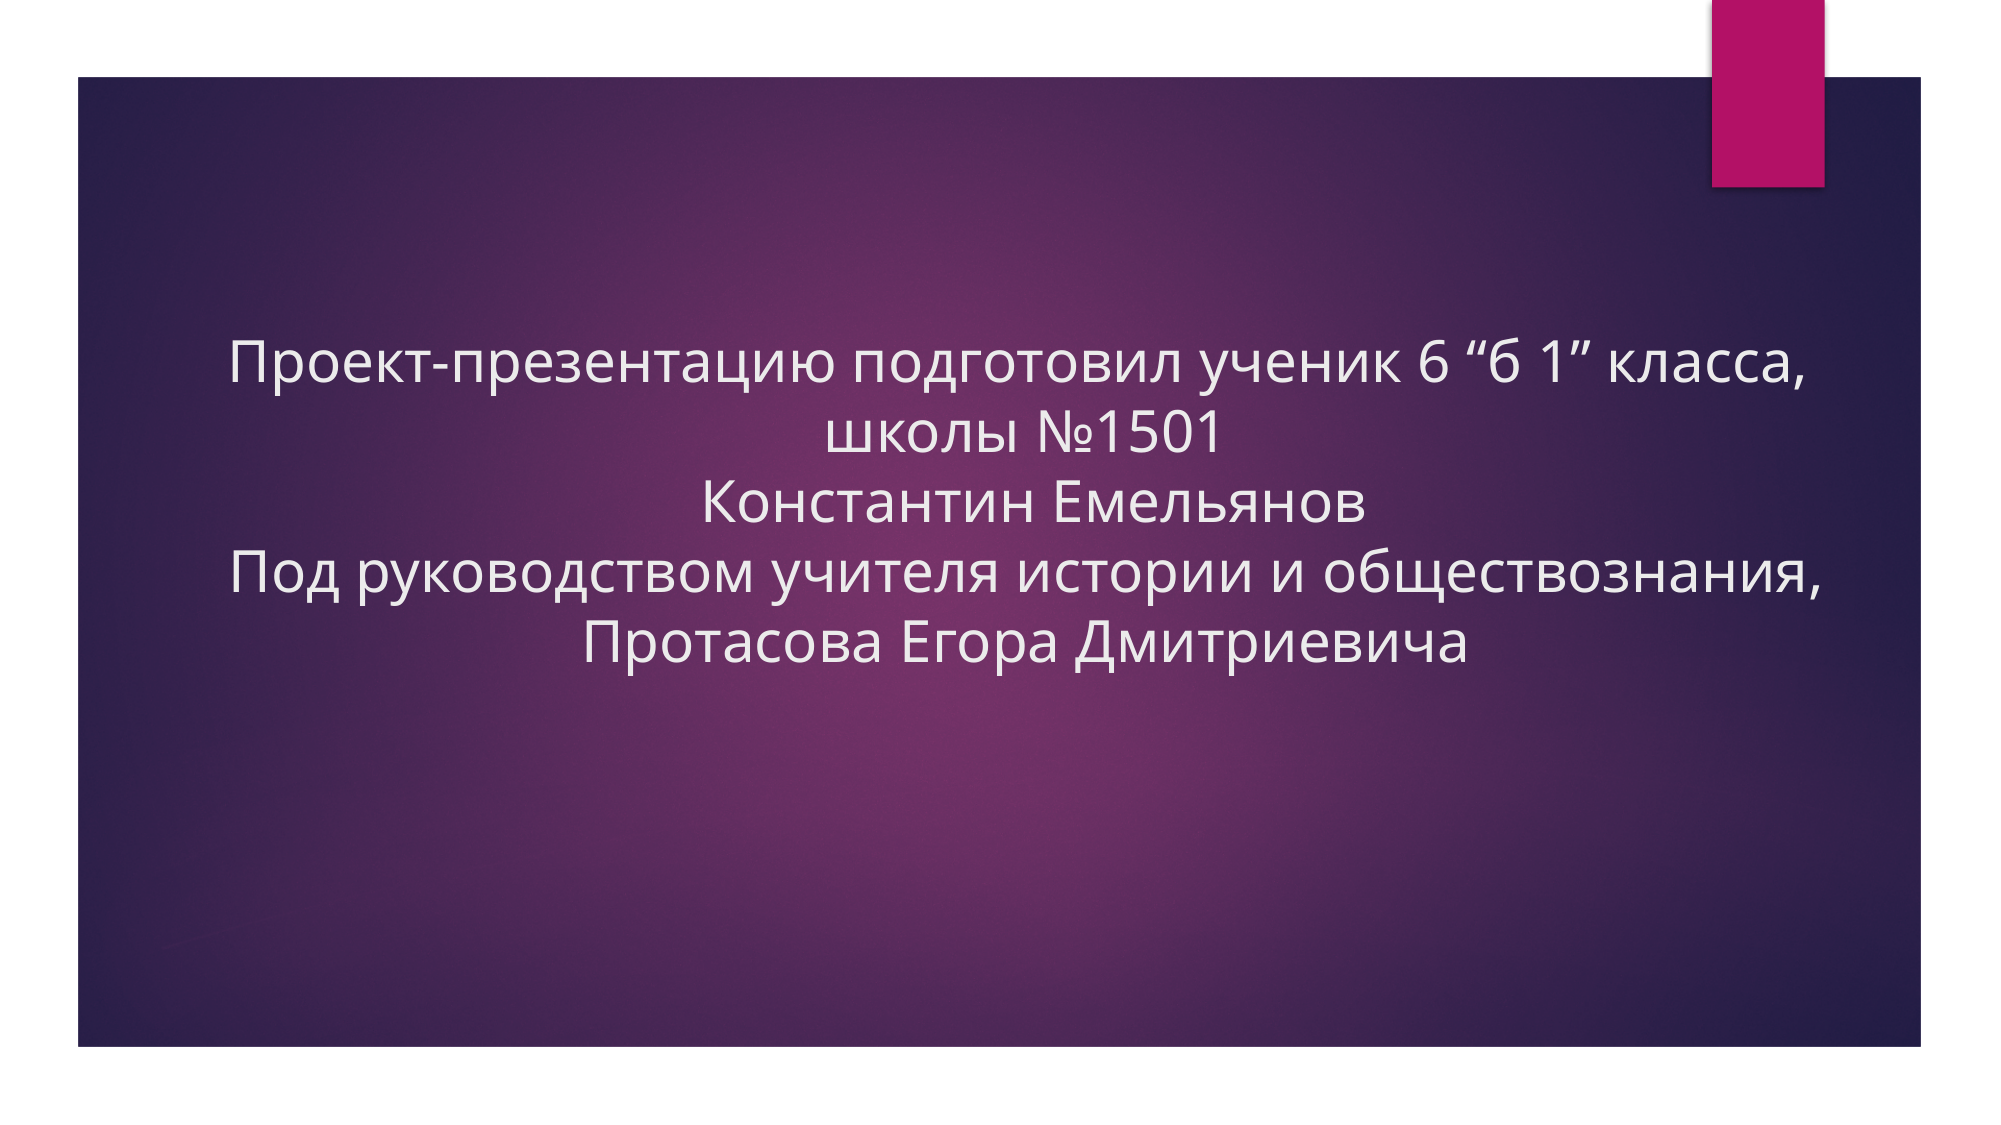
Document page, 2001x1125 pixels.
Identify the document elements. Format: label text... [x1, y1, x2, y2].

title Проект-презентацию подготовил ученик 6 “б 1” класса, школы №1501 Константин Емельянов Под руководством учителя истории и обществознания, Протасова Егора Дмитриевича [204, 385, 1848, 1082]
